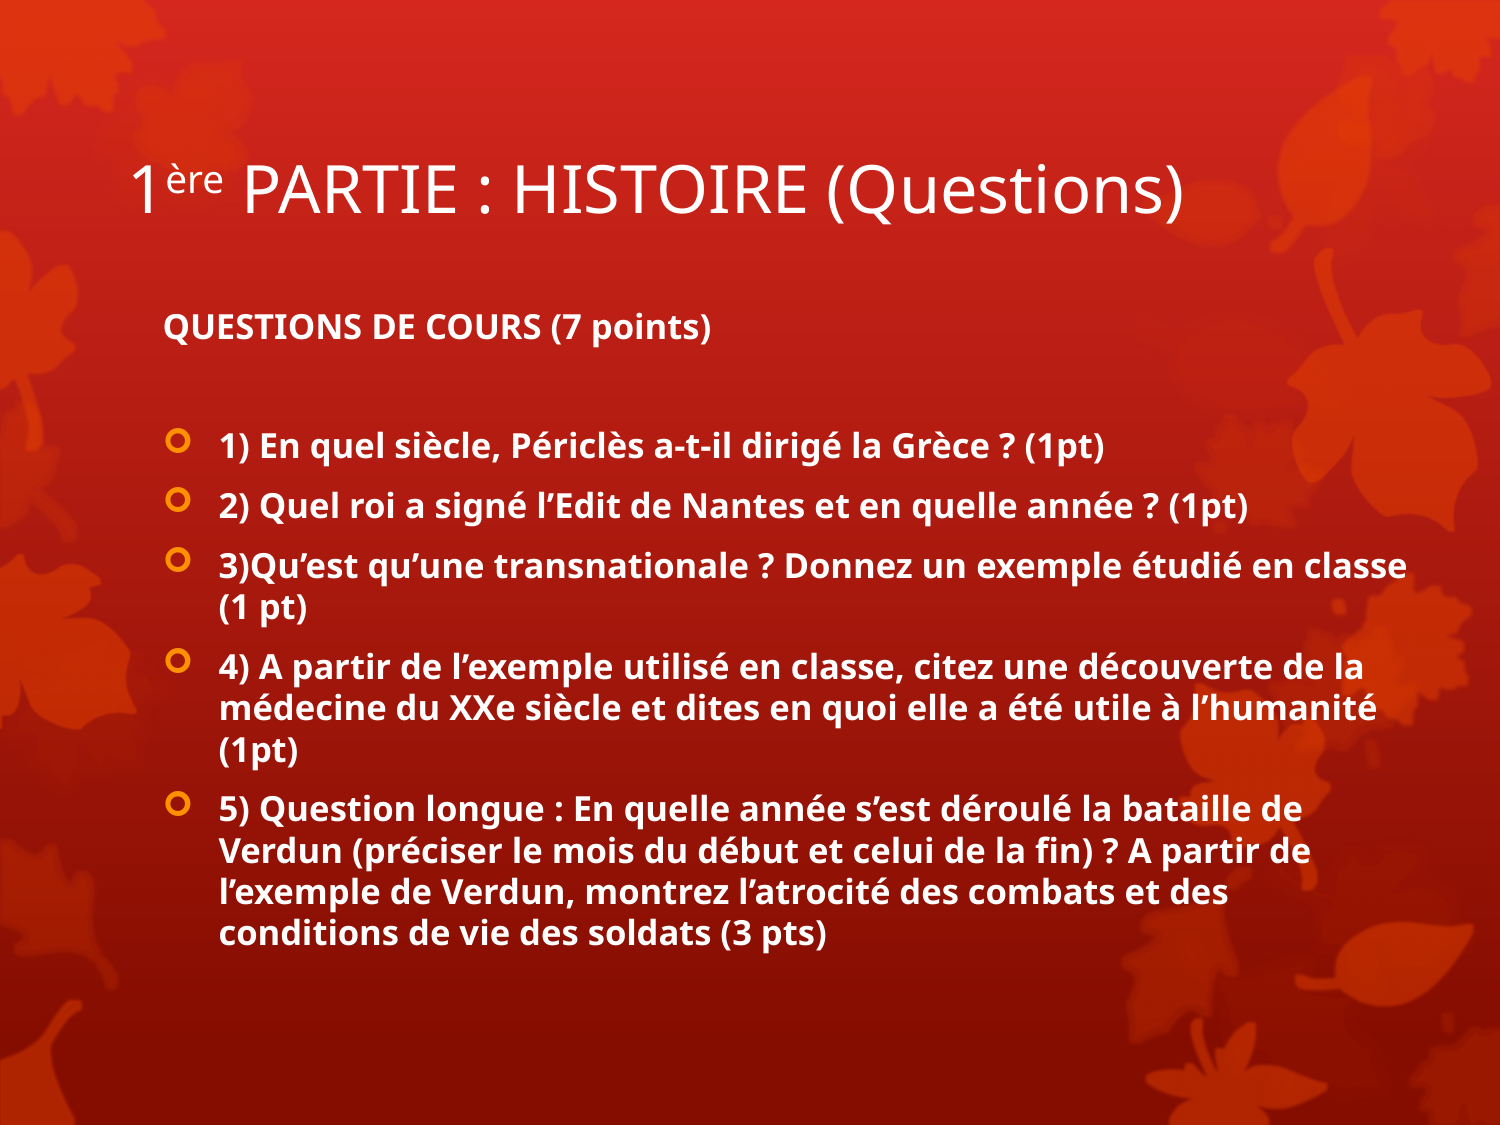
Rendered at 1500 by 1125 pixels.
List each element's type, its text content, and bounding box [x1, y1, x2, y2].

title 1ère PARTIE : HISTOIRE (Questions) [112, 110, 1376, 263]
list QUESTIONS DE COURS (7 points) 1) En quel siècle, Périclès a-t-il dirigé la Grèce ? (1pt) 2) Quel roi a signé l’Edit de Nantes et en quelle année ? (1pt) 3)Qu’est qu’une transnationale ? Donnez un exemple étudié en classe (1 pt) 4) A partir de l’exemple utilisé en classe, citez une découverte de la médecine du XXe siècle et dites en quoi elle a été utile à l’humanité (1pt) 5) Question longue : En quelle année s’est déroulé la bataille de Verdun (préciser le mois du début et celui de la fin) ? A partir de l’exemple de Verdun, montrez l’atrocité des combats et des conditions de vie des soldats (3 pts) [147, 296, 1424, 962]
